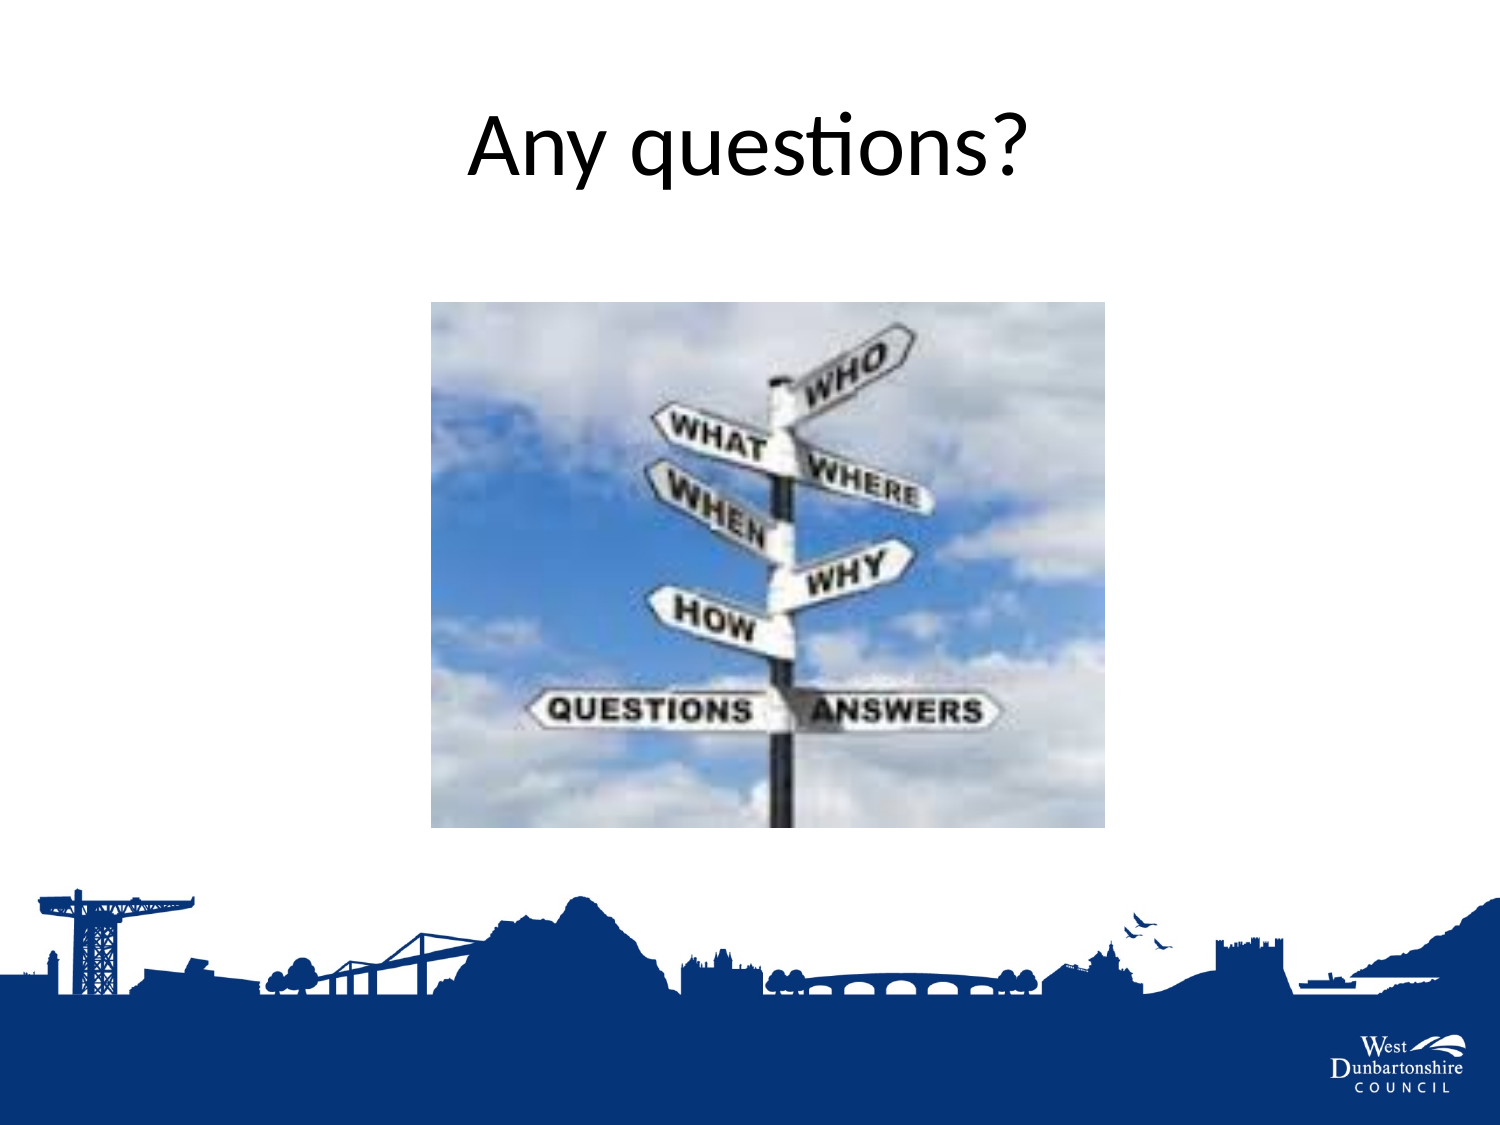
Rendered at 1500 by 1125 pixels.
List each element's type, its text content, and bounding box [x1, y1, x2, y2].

picture [0, 0, 1500, 1125]
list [430, 302, 1105, 828]
title Any questions? [75, 45, 1425, 233]
